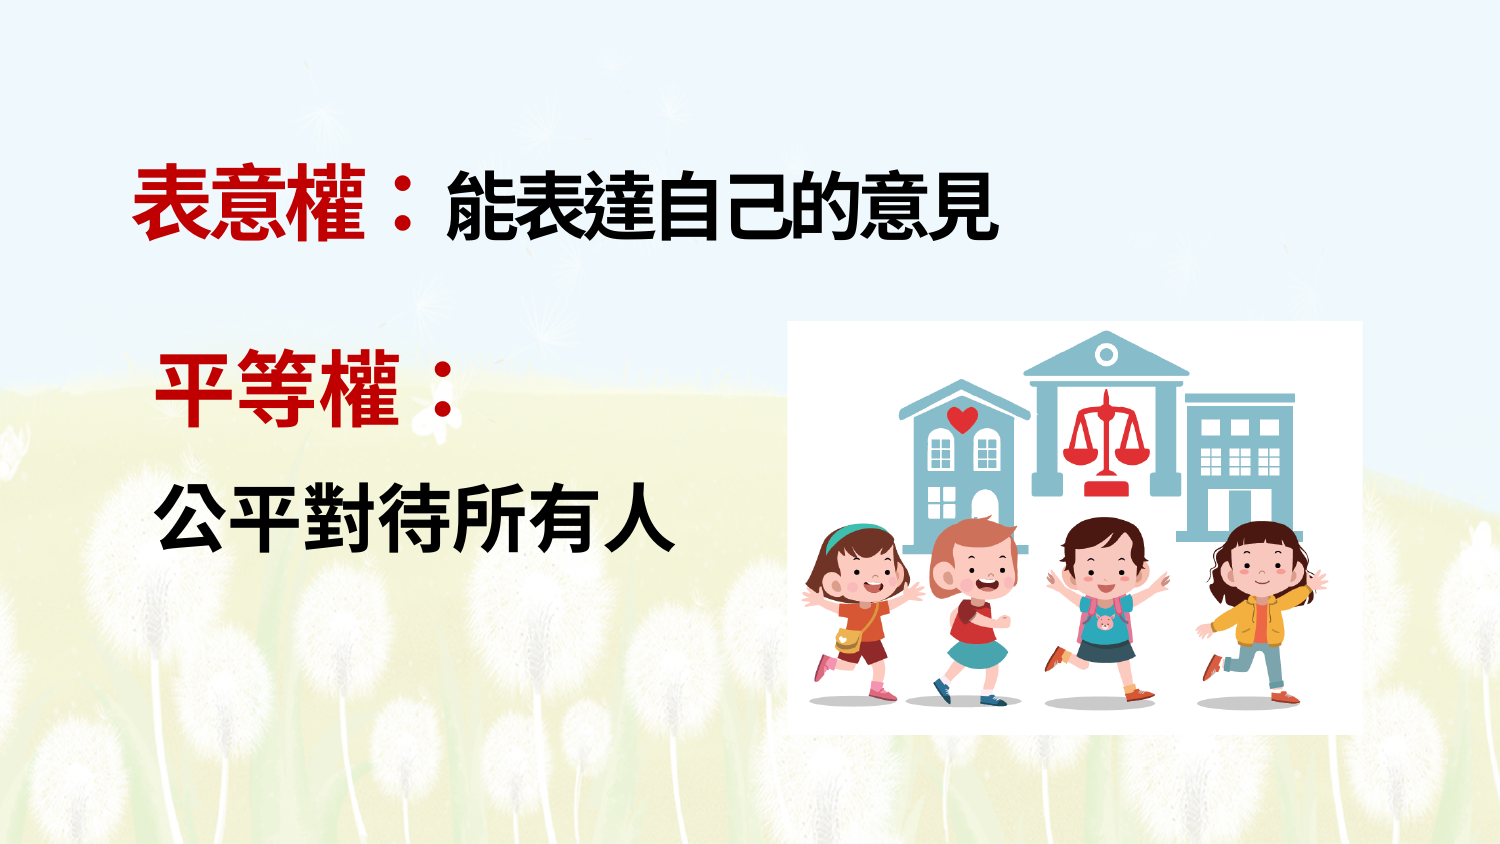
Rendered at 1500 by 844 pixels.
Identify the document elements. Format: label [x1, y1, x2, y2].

text_box [137, 304, 1363, 735]
text_box [115, 93, 1500, 598]
